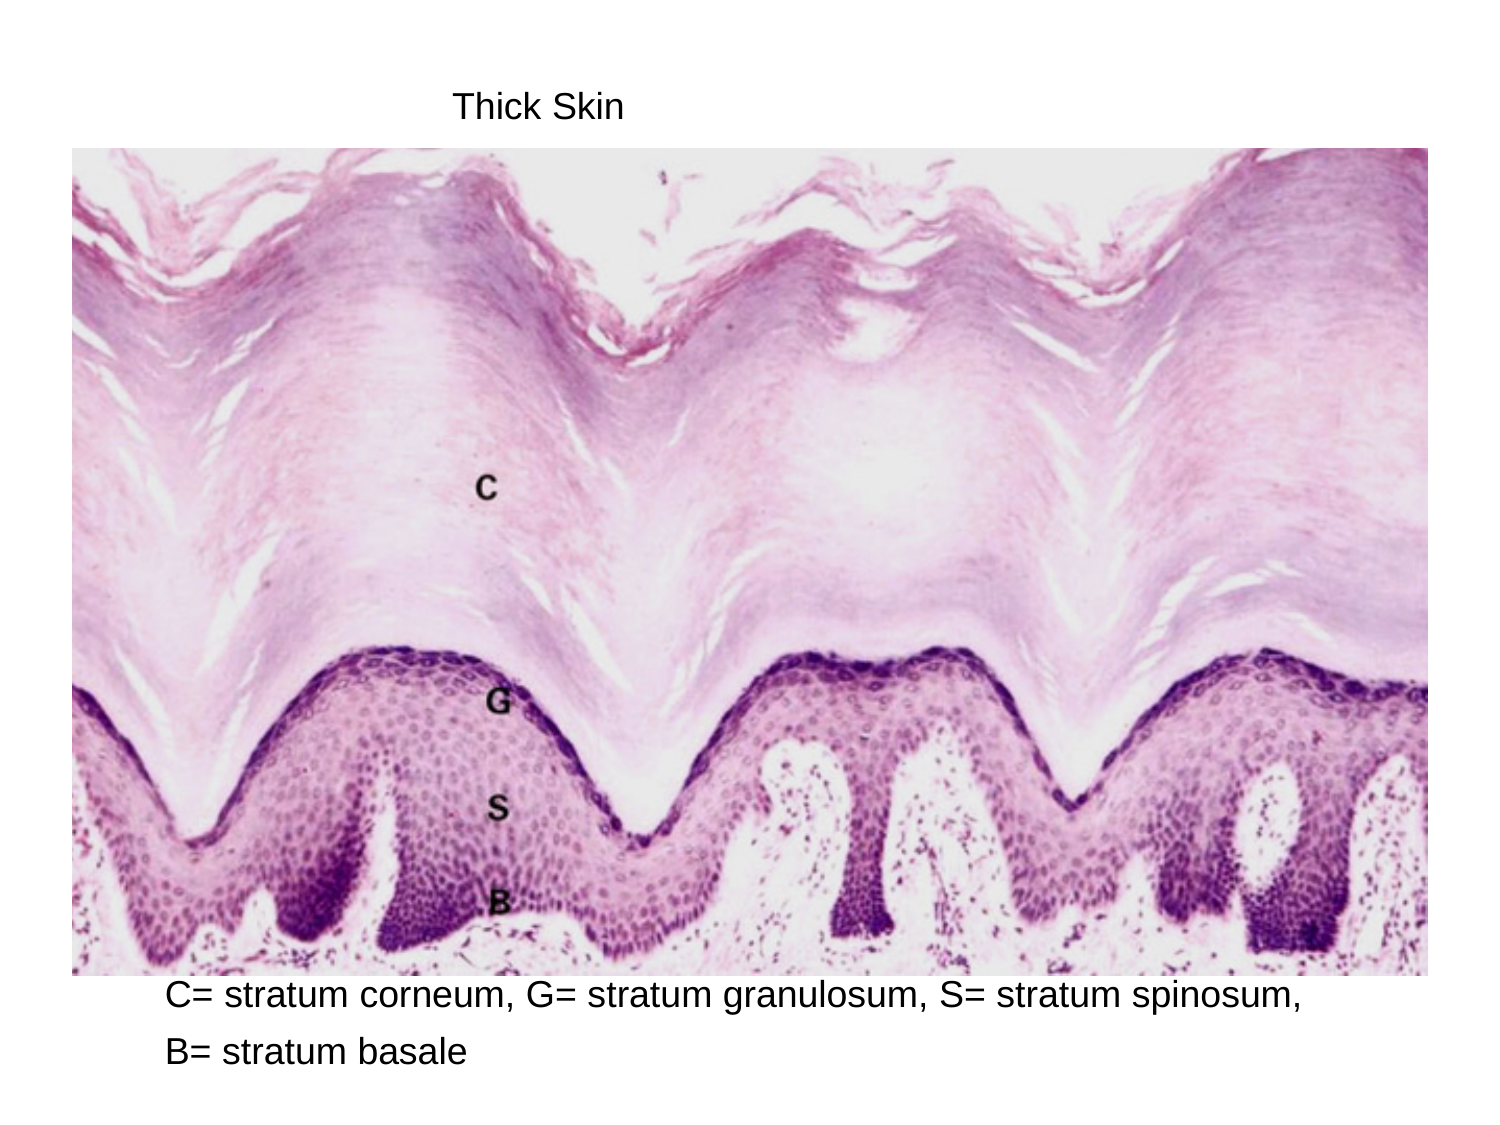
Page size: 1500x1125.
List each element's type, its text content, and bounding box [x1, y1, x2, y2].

text_box Thick Skin [437, 74, 963, 135]
text_box C= stratum corneum, G= stratum granulosum, S= stratum spinosum, B= stratum basale [149, 985, 1413, 1080]
picture [72, 148, 1428, 977]
